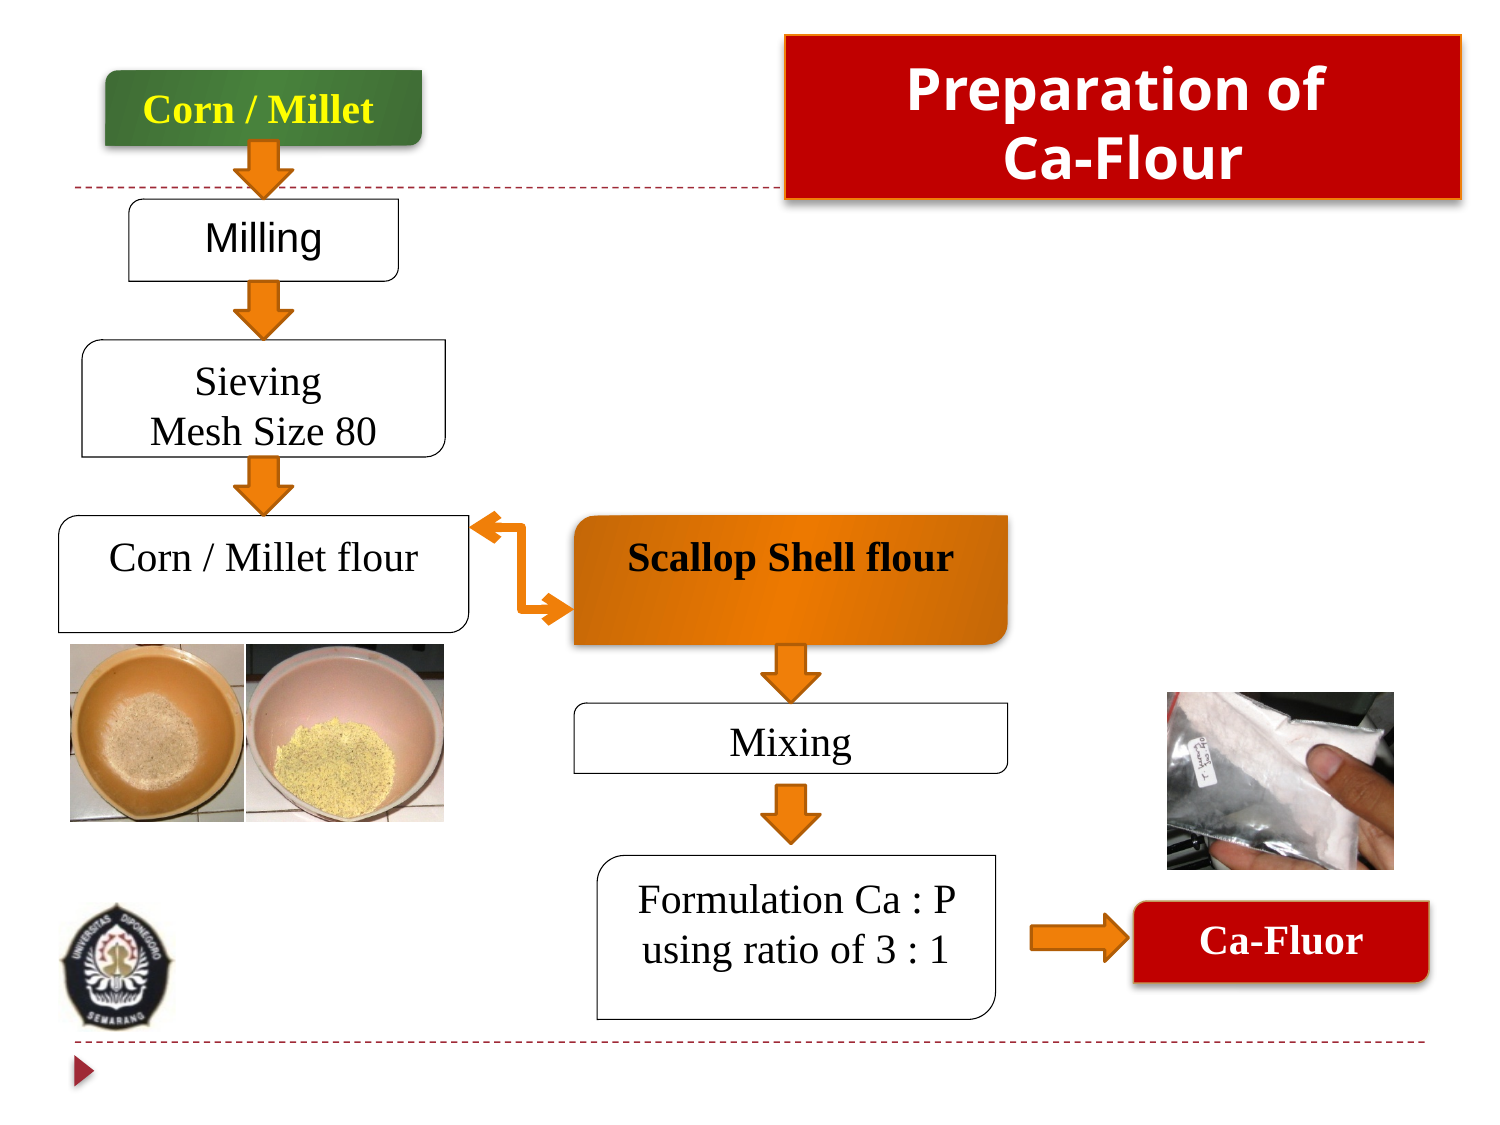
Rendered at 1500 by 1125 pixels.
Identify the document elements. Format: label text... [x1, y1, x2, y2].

text_box [760, 642, 822, 705]
text_box [232, 138, 295, 201]
text_box Scallop Shell flour [574, 515, 1008, 645]
text_box [232, 455, 295, 517]
text_box [438, 76, 1062, 128]
text_box [1029, 912, 1130, 963]
text_box Milling [128, 199, 399, 282]
text_box Sieving Mesh Size 80 [81, 339, 446, 457]
text_box [232, 279, 295, 341]
text_box Corn / Millet [109, 70, 422, 74]
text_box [468, 527, 575, 610]
picture [1167, 692, 1394, 870]
text_box [760, 783, 822, 845]
text_box [438, 22, 1062, 74]
title Preparation of Ca-Flour [1062, 34, 1462, 74]
picture [58, 902, 176, 1032]
text_box Formulation Ca : P using ratio of 3 : 1 [597, 855, 996, 1020]
text_box Ca-Fluor [1132, 900, 1430, 984]
text_box Mixing [574, 703, 1008, 774]
picture [245, 644, 445, 822]
picture [70, 644, 244, 822]
title Preparation of Ca-Flour [784, 76, 1462, 200]
text_box Corn / Millet [105, 76, 422, 146]
text_box Corn / Millet flour [58, 515, 469, 633]
